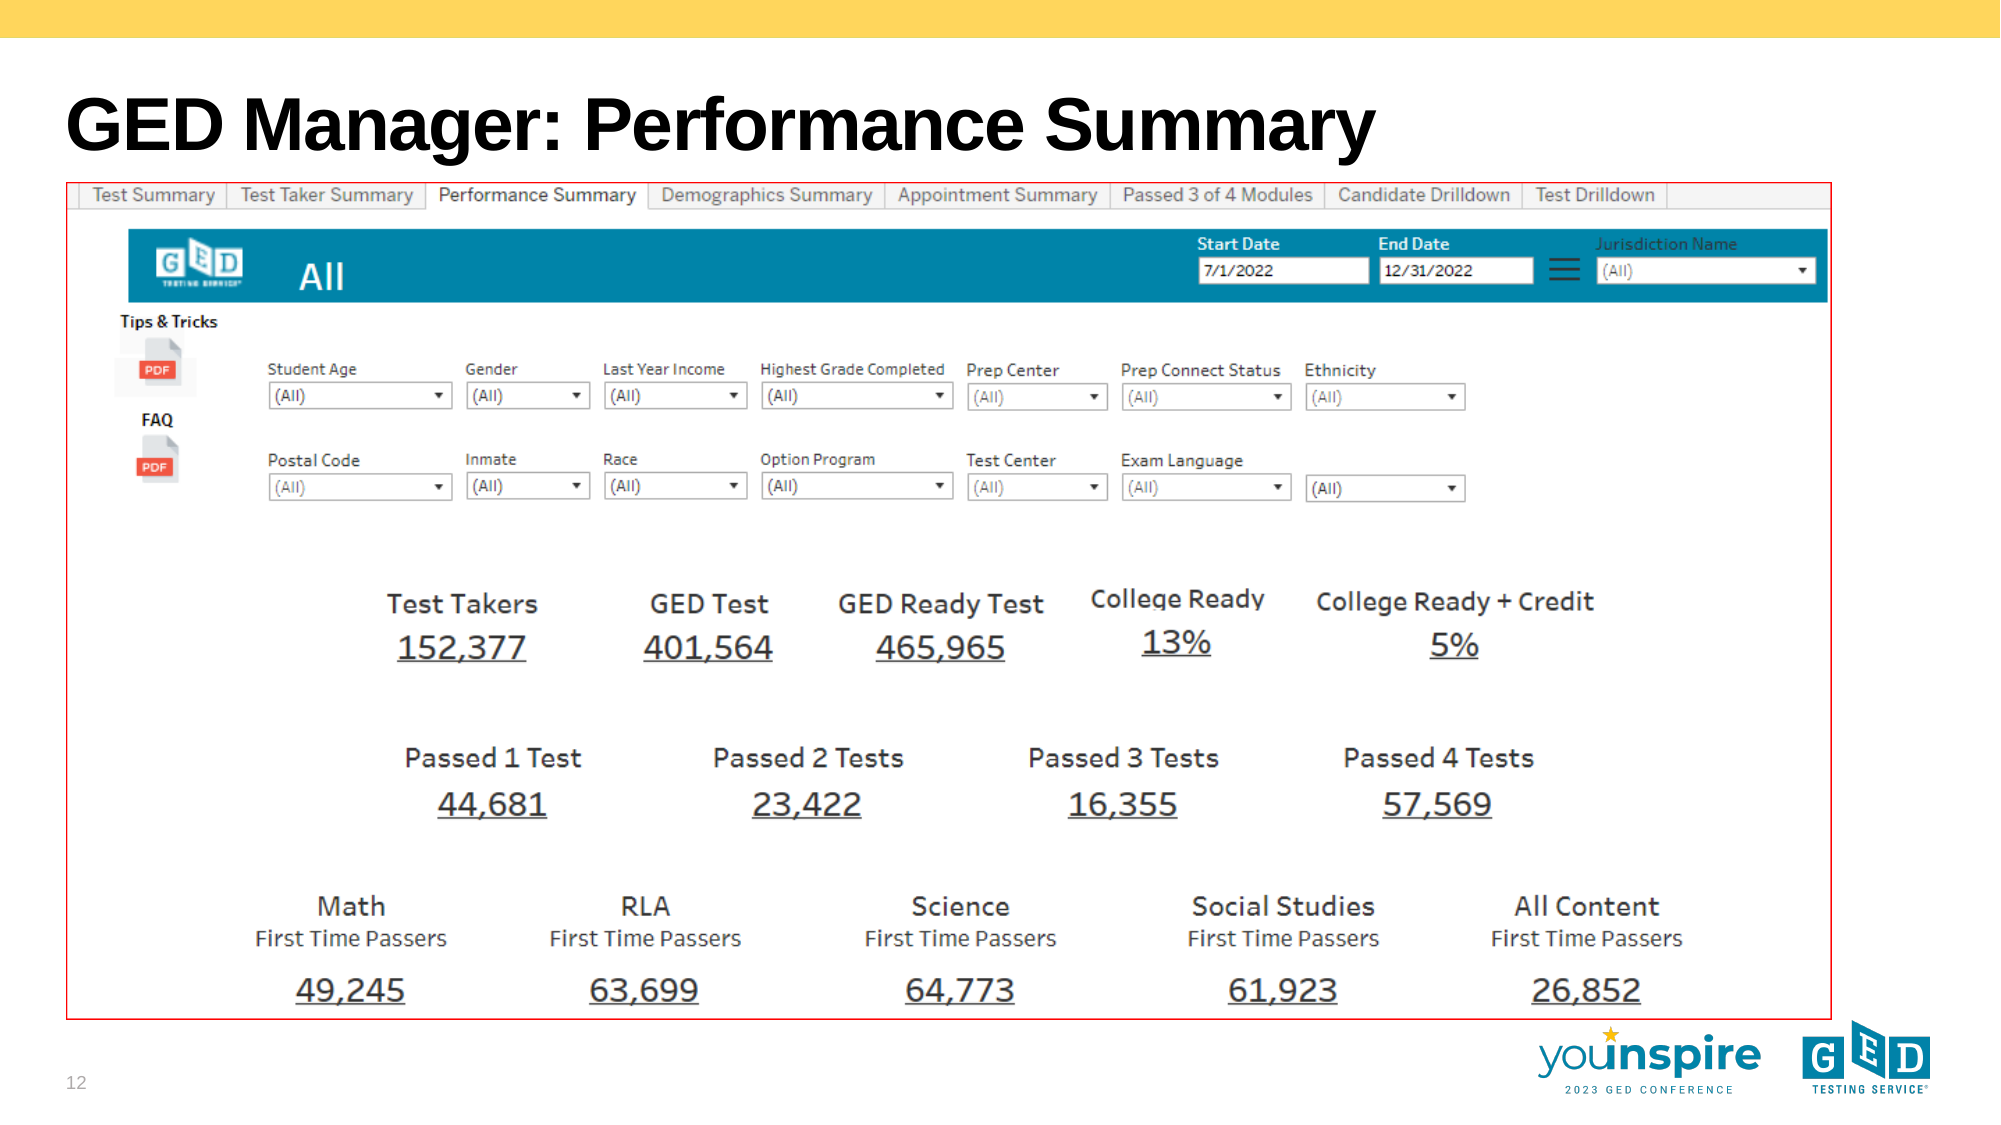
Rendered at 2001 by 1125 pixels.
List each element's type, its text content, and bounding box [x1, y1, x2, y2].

slide_number 12 [65, 1057, 516, 1094]
picture [65, 182, 1832, 1020]
title GED Manager: Performance Summary [65, 86, 1928, 278]
